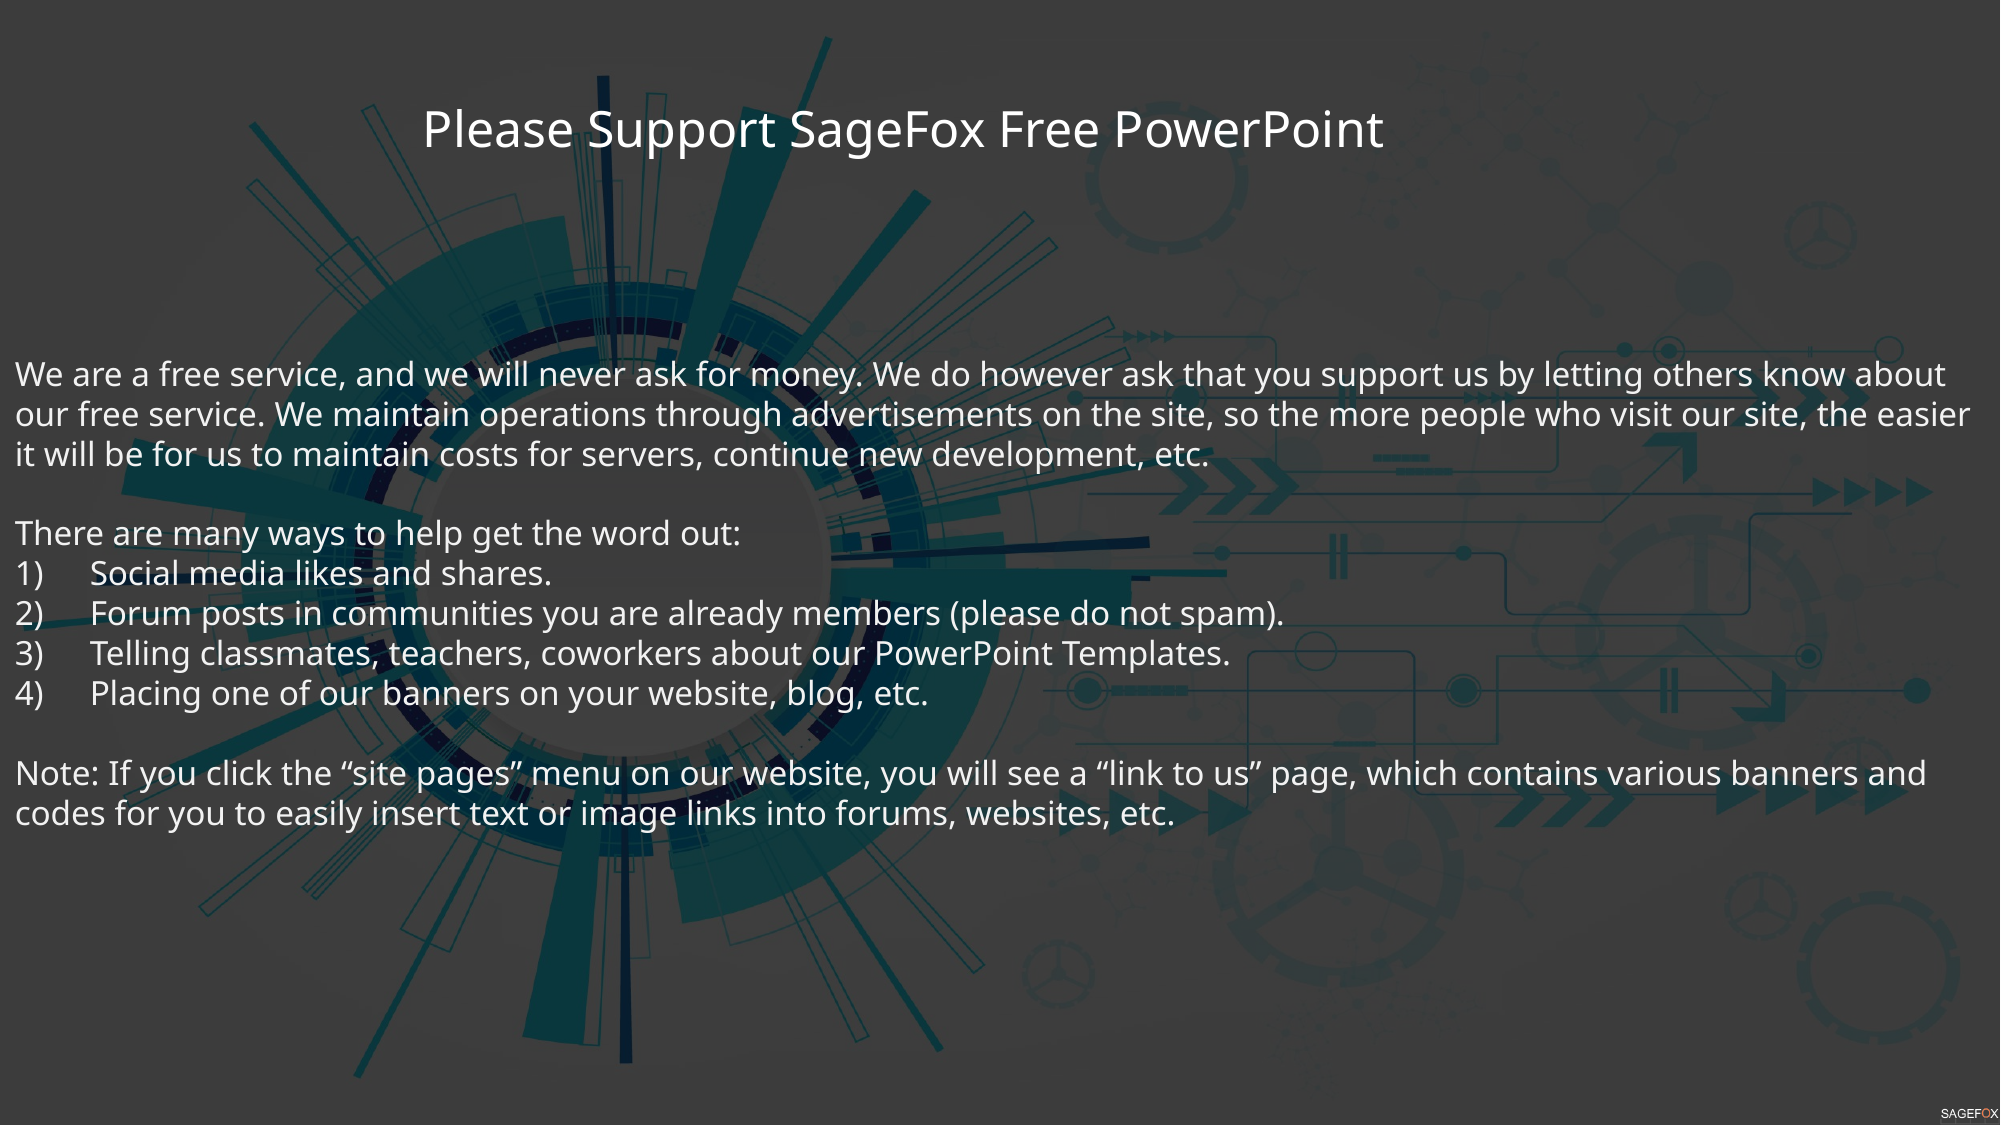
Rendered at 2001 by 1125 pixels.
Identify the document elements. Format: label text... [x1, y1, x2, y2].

text_box We are a free service, and we will never ask for money. We do however ask that you support us by letting others know about our free service. We maintain operations through advertisements on the site, so the more people who visit our site, the easier it will be for us to maintain costs for servers, continue new development, etc. There are many ways to help get the word out: Social media likes and shares. Forum posts in communities you are already members (please do not spam). Telling classmates, teachers, coworkers about our PowerPoint Templates. Placing one of our banners on your website, blog, etc. Note: If you click the “site pages” menu on our website, you will see a “link to us” page, which contains various banners and codes for you to easily insert text or image links into forums, websites, etc. [0, 0, 2000, 1125]
title Please Support SageFox Free PowerPoint [363, 72, 1444, 190]
